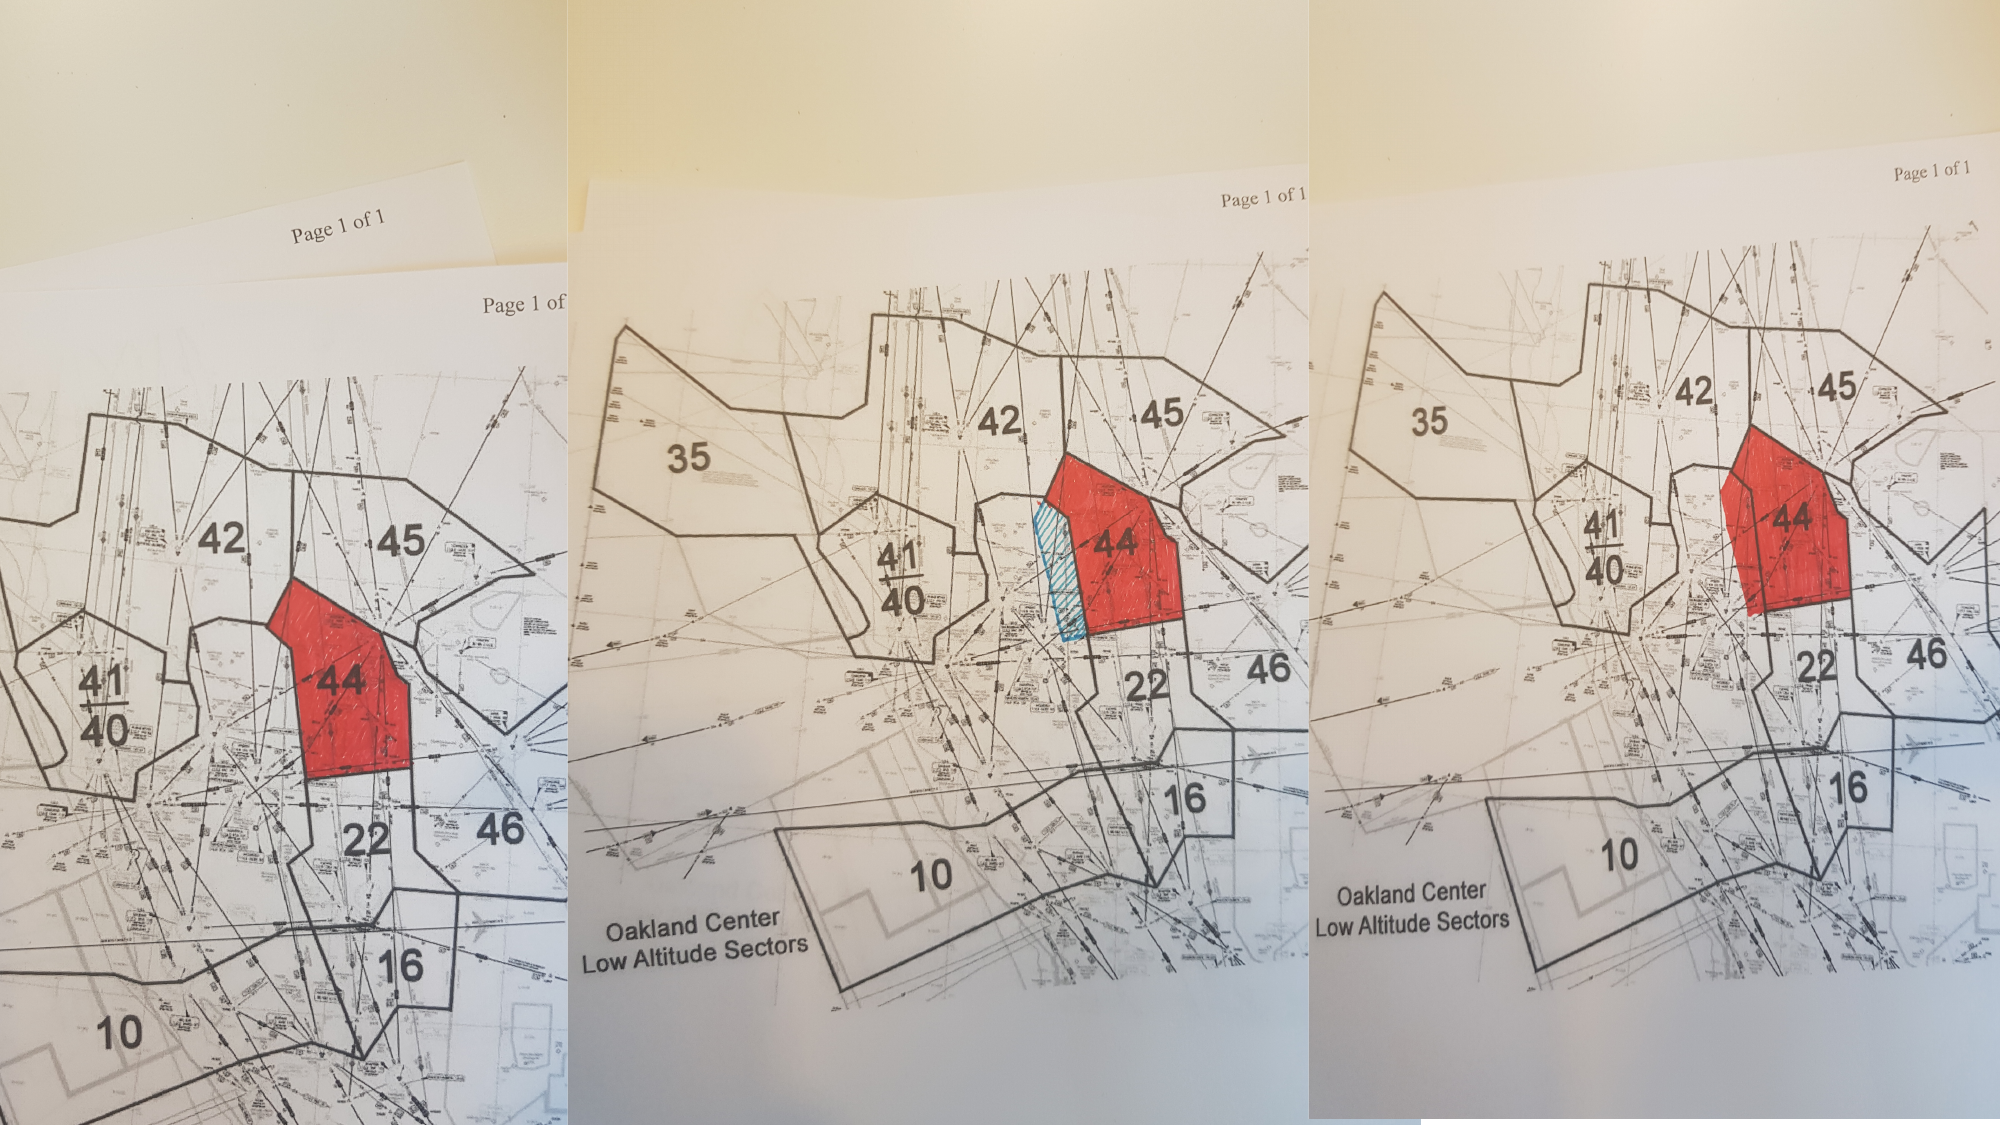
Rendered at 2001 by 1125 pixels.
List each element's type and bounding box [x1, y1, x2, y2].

list [0, 151, 812, 1095]
picture [0, 0, 2000, 1125]
